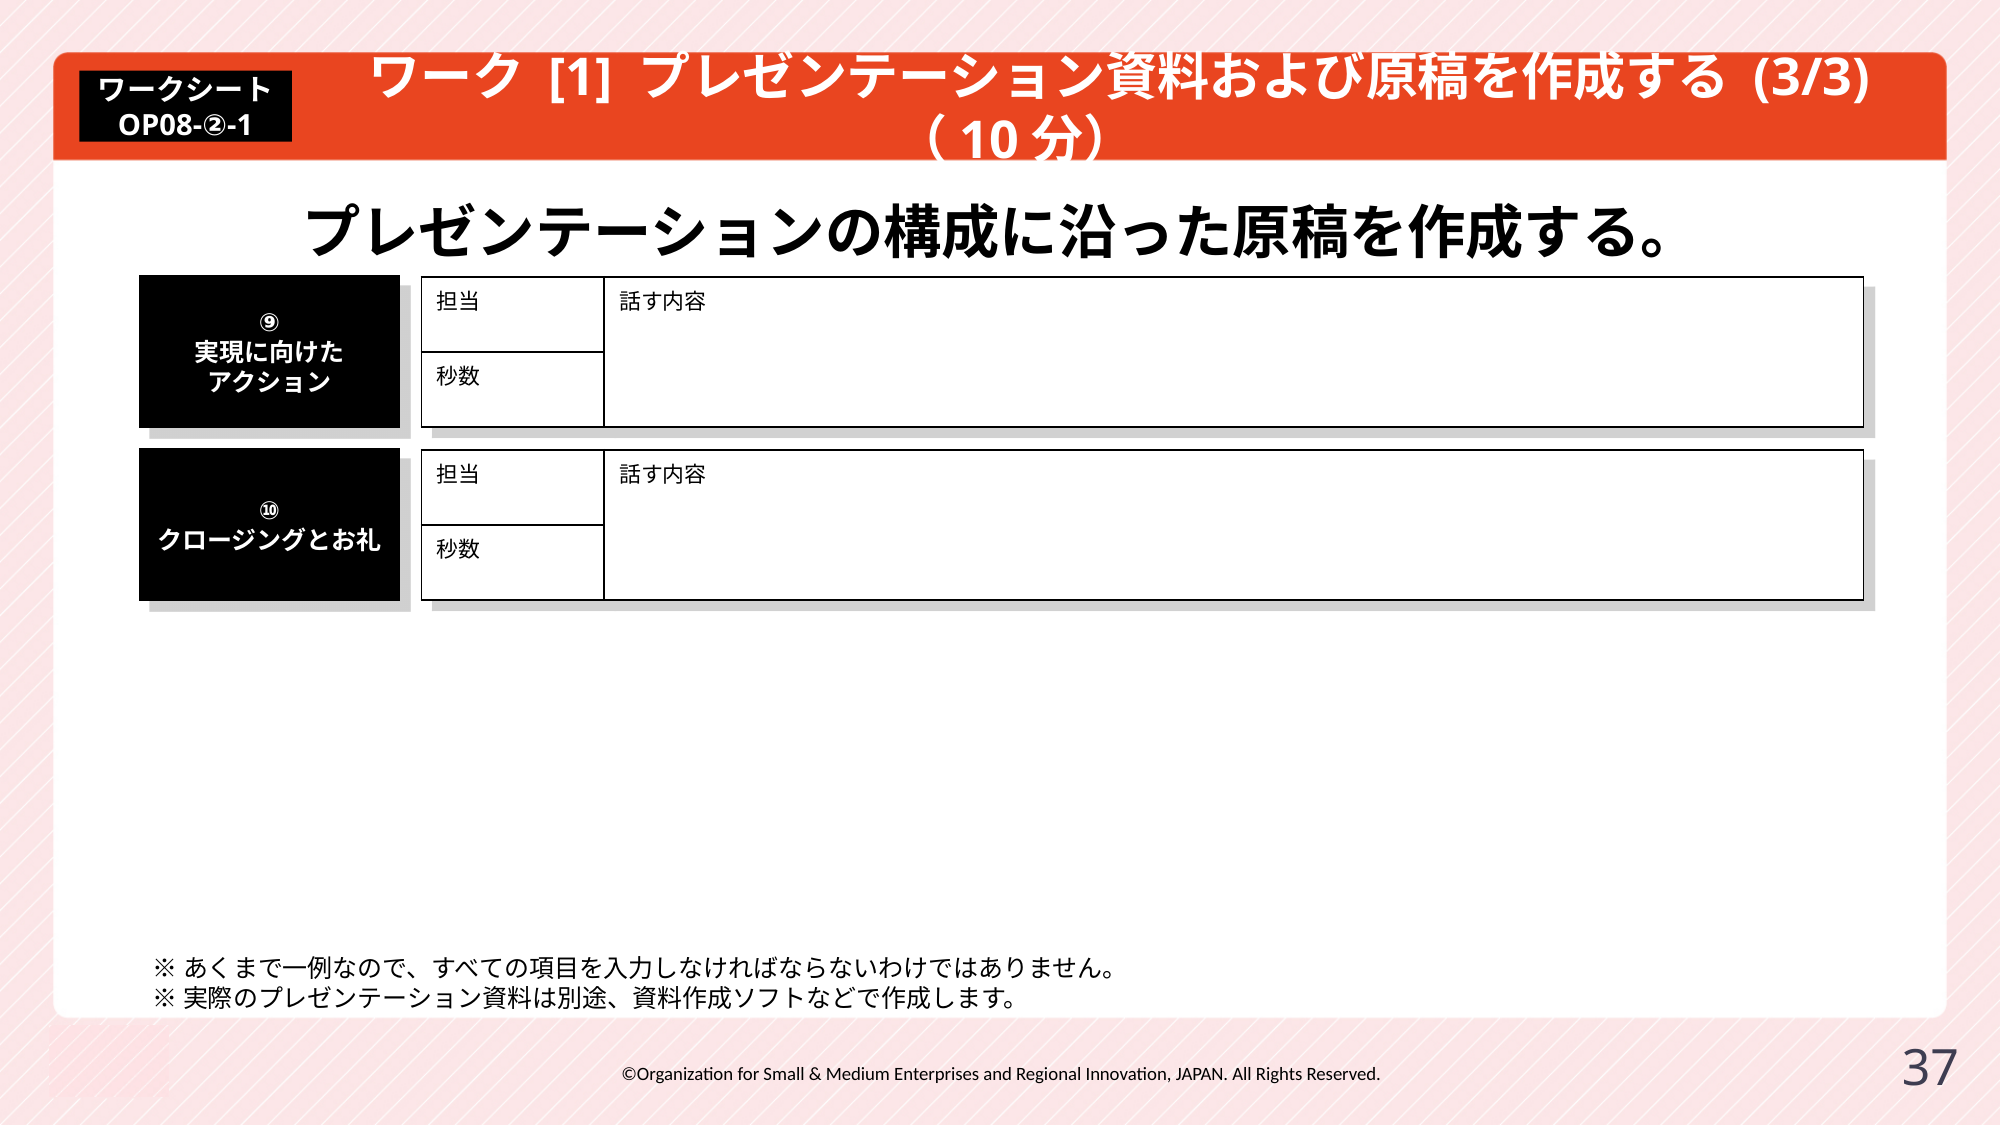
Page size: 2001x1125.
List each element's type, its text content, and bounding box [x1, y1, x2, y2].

table_header 話す内容 [605, 451, 1863, 599]
title ワーク [1] プレゼンテーション資料および原稿を作成する (3/3) （10分） [137, 58, 1894, 155]
table_header 担当 [422, 278, 603, 351]
text_box ※あくまで一例なので、すべての項目を入力しなければならないわけではありません。 ※実際のプレゼンテーション資料は別途、資料作成ソフトなどで作成します。 [137, 945, 1786, 1020]
text_box プレゼンテーションの構成に沿った原稿を作成する。 [53, 187, 1948, 273]
text_box ⑩ クロージングとお礼 [139, 448, 400, 601]
table_cell 秒数 [422, 526, 603, 599]
table_header 担当 [422, 451, 603, 524]
table_header 話す内容 [605, 278, 1863, 426]
text_box ワークシート OP08-②-1 [78, 69, 137, 143]
picture [0, 0, 2000, 1125]
text_box ⑨ 実現に向けた アクション [139, 275, 400, 428]
table_cell 秒数 [422, 353, 603, 426]
